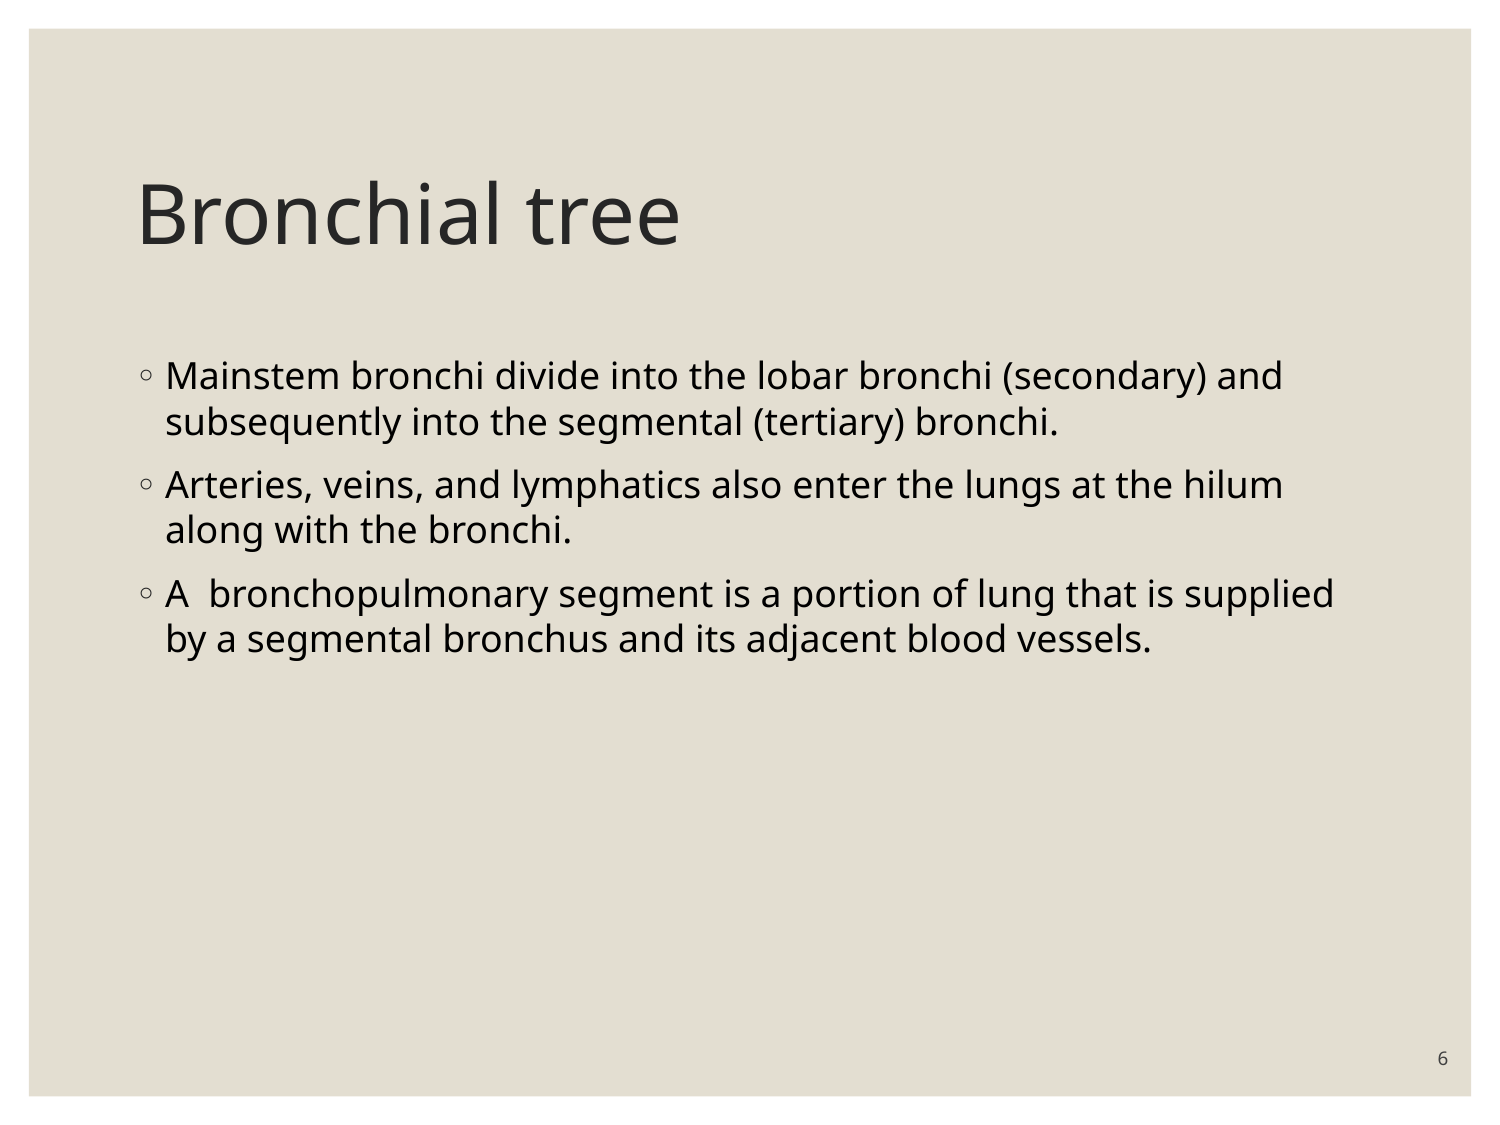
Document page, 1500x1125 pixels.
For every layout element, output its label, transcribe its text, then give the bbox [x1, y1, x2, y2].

title Bronchial tree [120, 105, 1380, 331]
slide_number 6 [1283, 1035, 1464, 1080]
list Mainstem bronchi divide into the lobar bronchi (secondary) and subsequently into the segmental (tertiary) bronchi. Arteries, veins, and lymphatics also enter the lungs at the hilum along with the bronchi. A bronchopulmonary segment is a portion of lung that is supplied by a segmental bronchus and its adjacent blood vessels. [120, 345, 1380, 990]
